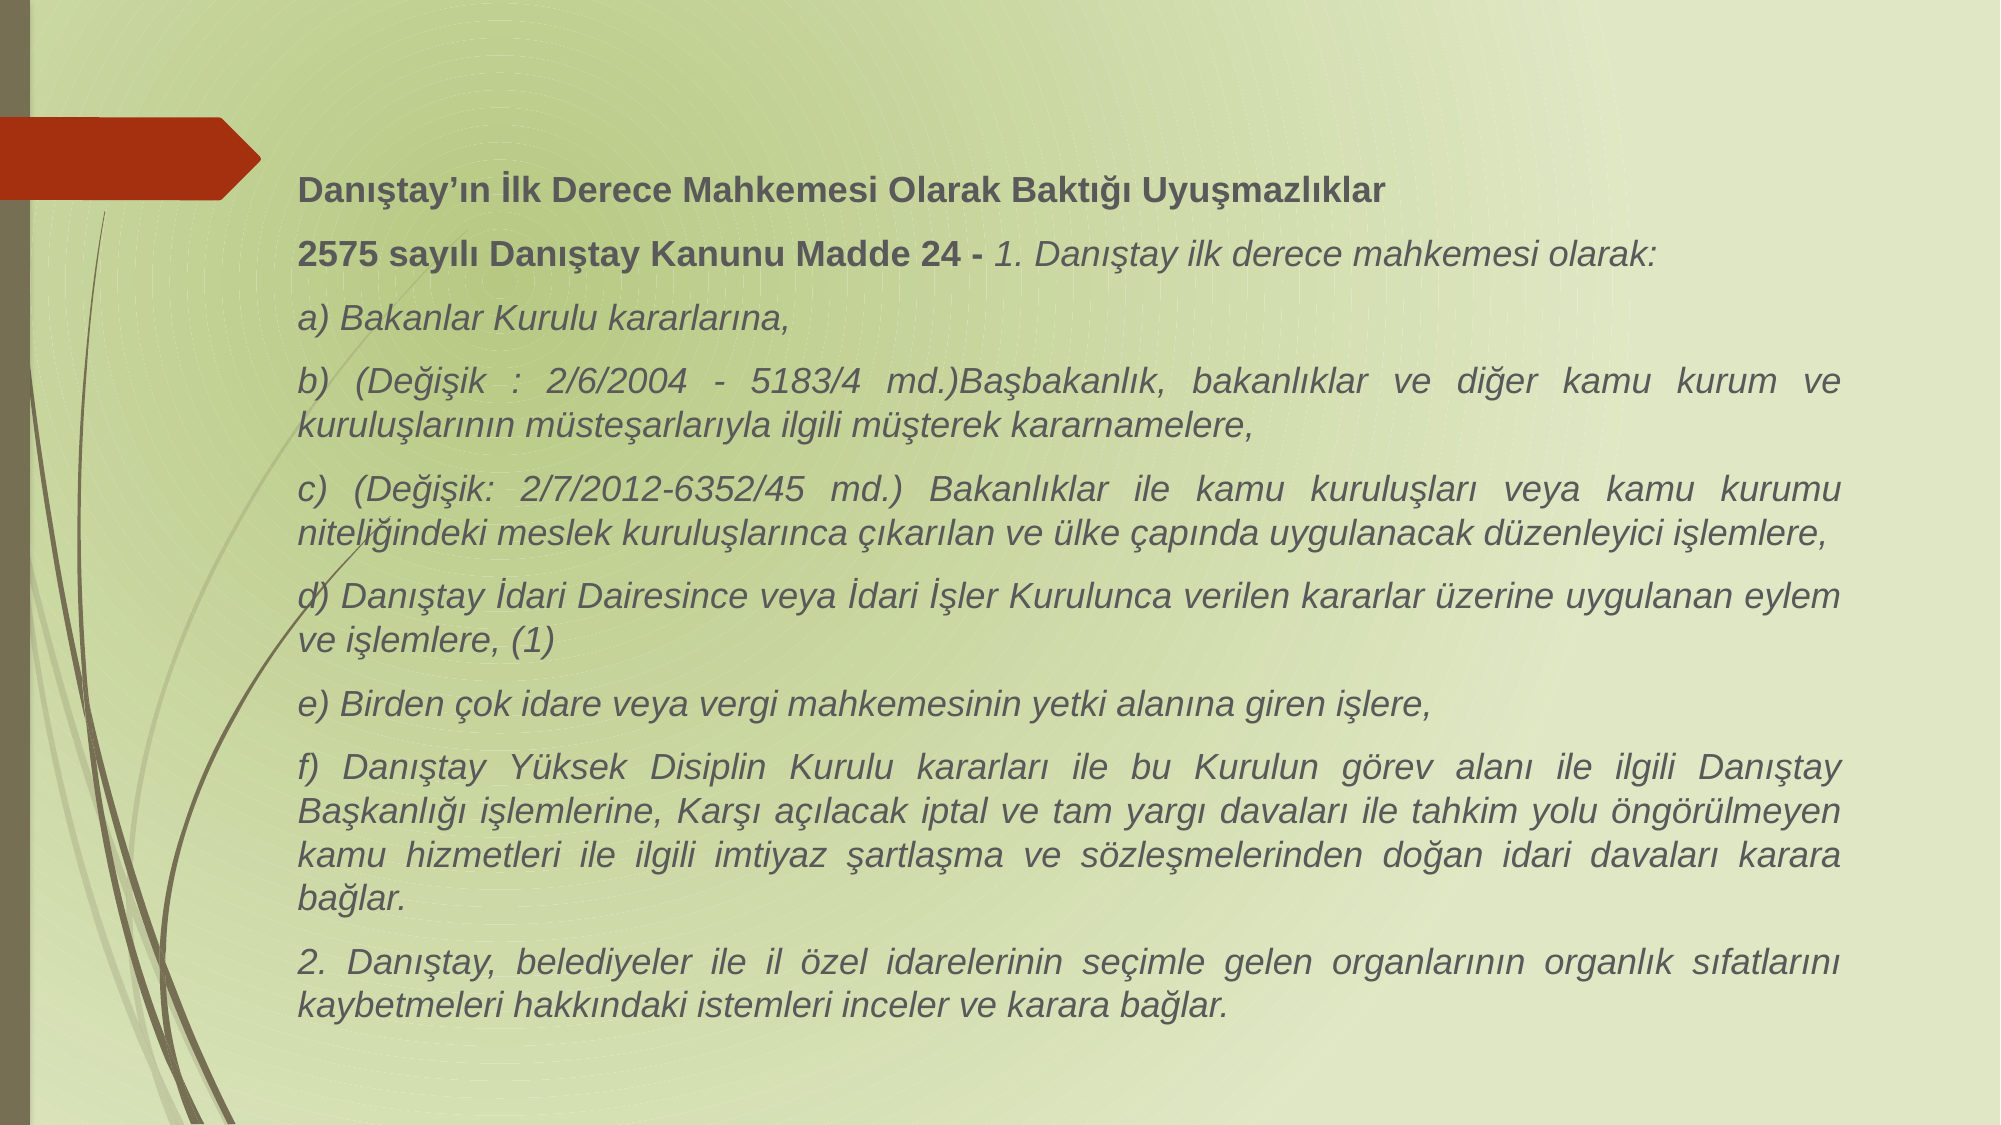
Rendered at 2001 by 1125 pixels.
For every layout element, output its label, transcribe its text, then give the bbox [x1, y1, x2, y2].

list Danıştay’ın İlk Derece Mahkemesi Olarak Baktığı Uyuşmazlıklar 2575 sayılı Danıştay Kanunu Madde 24 - 1. Danıştay ilk derece mahkemesi olarak: a) Bakanlar Kurulu kararlarına, b) (Değişik : 2/6/2004 - 5183/4 md.)Başbakanlık, bakanlıklar ve diğer kamu kurum ve kuruluşlarının müsteşarlarıyla ilgili müşterek kararnamelere, c) (Değişik: 2/7/2012-6352/45 md.) Bakanlıklar ile kamu kuruluşları veya kamu kurumu niteliğindeki meslek kuruluşlarınca çıkarılan ve ülke çapında uygulanacak düzenleyici işlemlere, d) Danıştay İdari Dairesince veya İdari İşler Kurulunca verilen kararlar üzerine uygulanan eylem ve işlemlere, (1) e) Birden çok idare veya vergi mahkemesinin yetki alanına giren işlere, f) Danıştay Yüksek Disiplin Kurulu kararları ile bu Kurulun görev alanı ile ilgili Danıştay Başkanlığı işlemlerine, Karşı açılacak iptal ve tam yargı davaları ile tahkim yolu öngörülmeyen kamu hizmetleri ile ilgili imtiyaz şartlaşma ve sözleşmelerinden doğan idari davaları karara bağlar. 2. Danıştay, belediyeler ile il özel idarelerinin seçimle gelen organlarının organlık sıfatlarını kaybetmeleri hakkındaki istemleri inceler ve karara bağlar. [282, 158, 1859, 1059]
